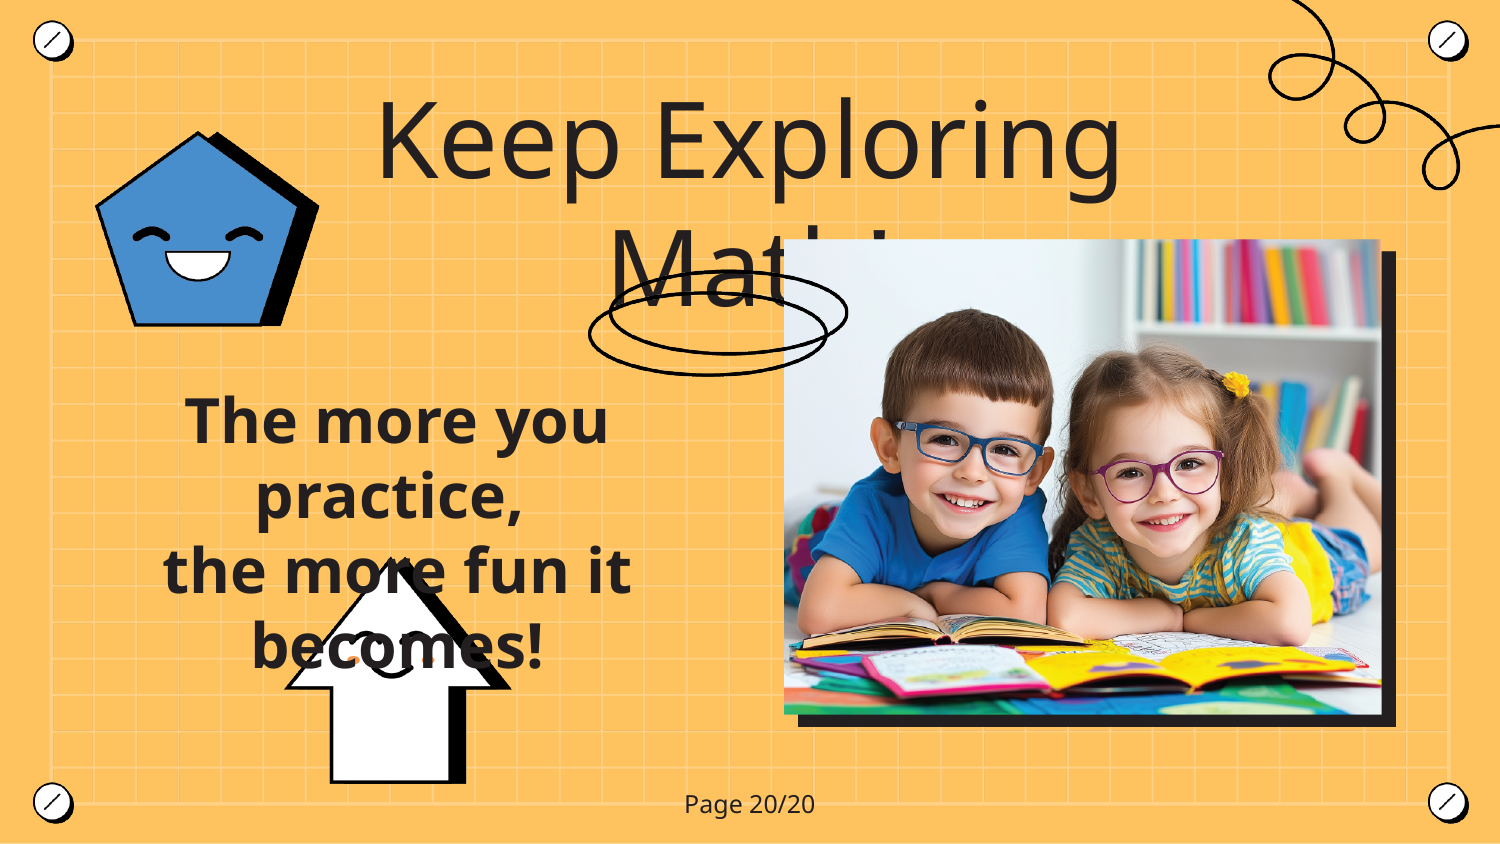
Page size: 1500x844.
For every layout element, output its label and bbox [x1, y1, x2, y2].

text_box [0, 0, 1500, 844]
picture [587, 238, 1382, 715]
picture [94, 130, 321, 328]
picture [283, 556, 512, 785]
picture [1255, 0, 1500, 192]
